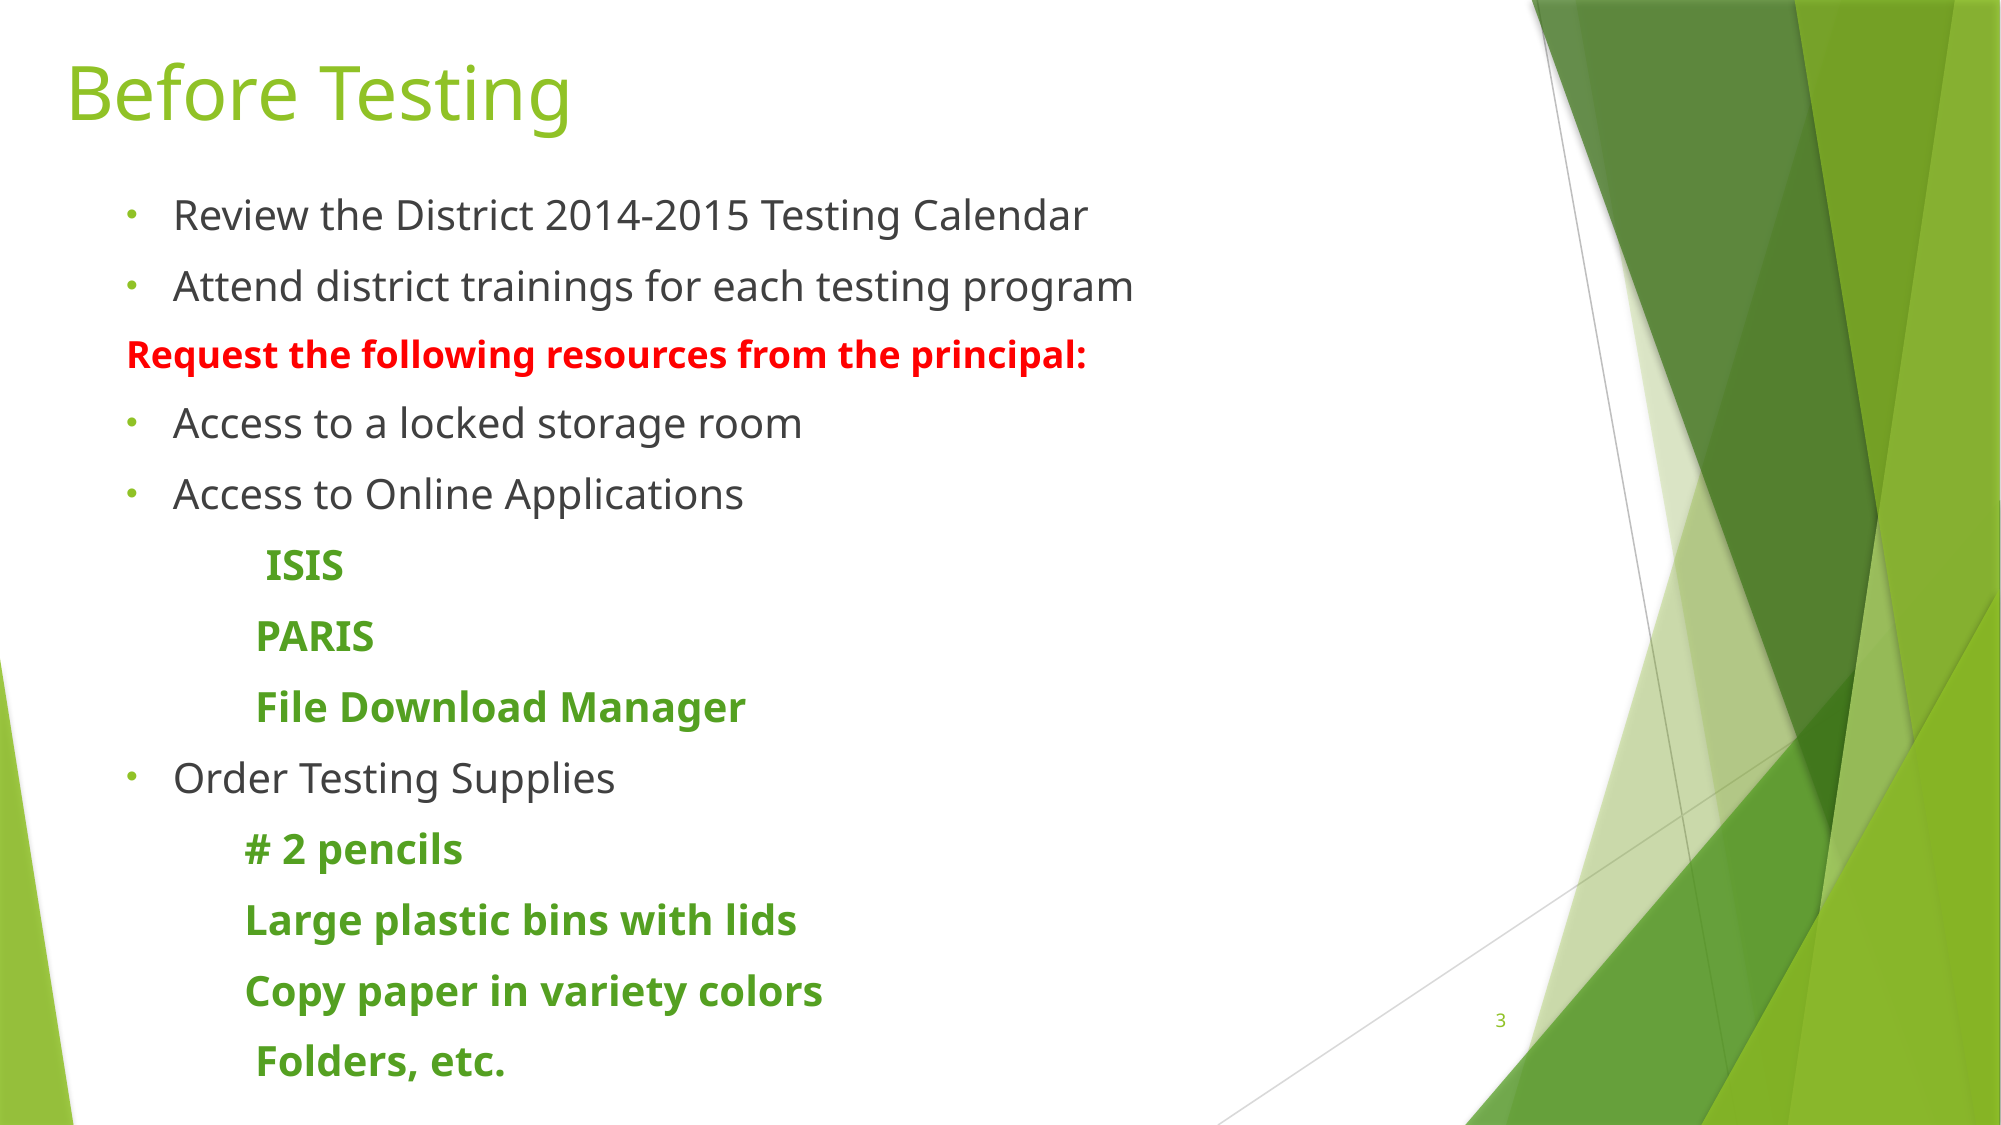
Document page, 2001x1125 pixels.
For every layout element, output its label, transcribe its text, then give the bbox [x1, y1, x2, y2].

title Before Testing [50, 37, 702, 144]
slide_number 3 [1409, 991, 1522, 1051]
list Review the District 2014-2015 Testing Calendar Attend district trainings for each testing program Request the following resources from the principal: Access to a locked storage room Access to Online Applications ISIS PARIS File Download Manager Order Testing Supplies # 2 pencils Large plastic bins with lids Copy paper in variety colors Folders, etc. [111, 181, 1522, 1094]
